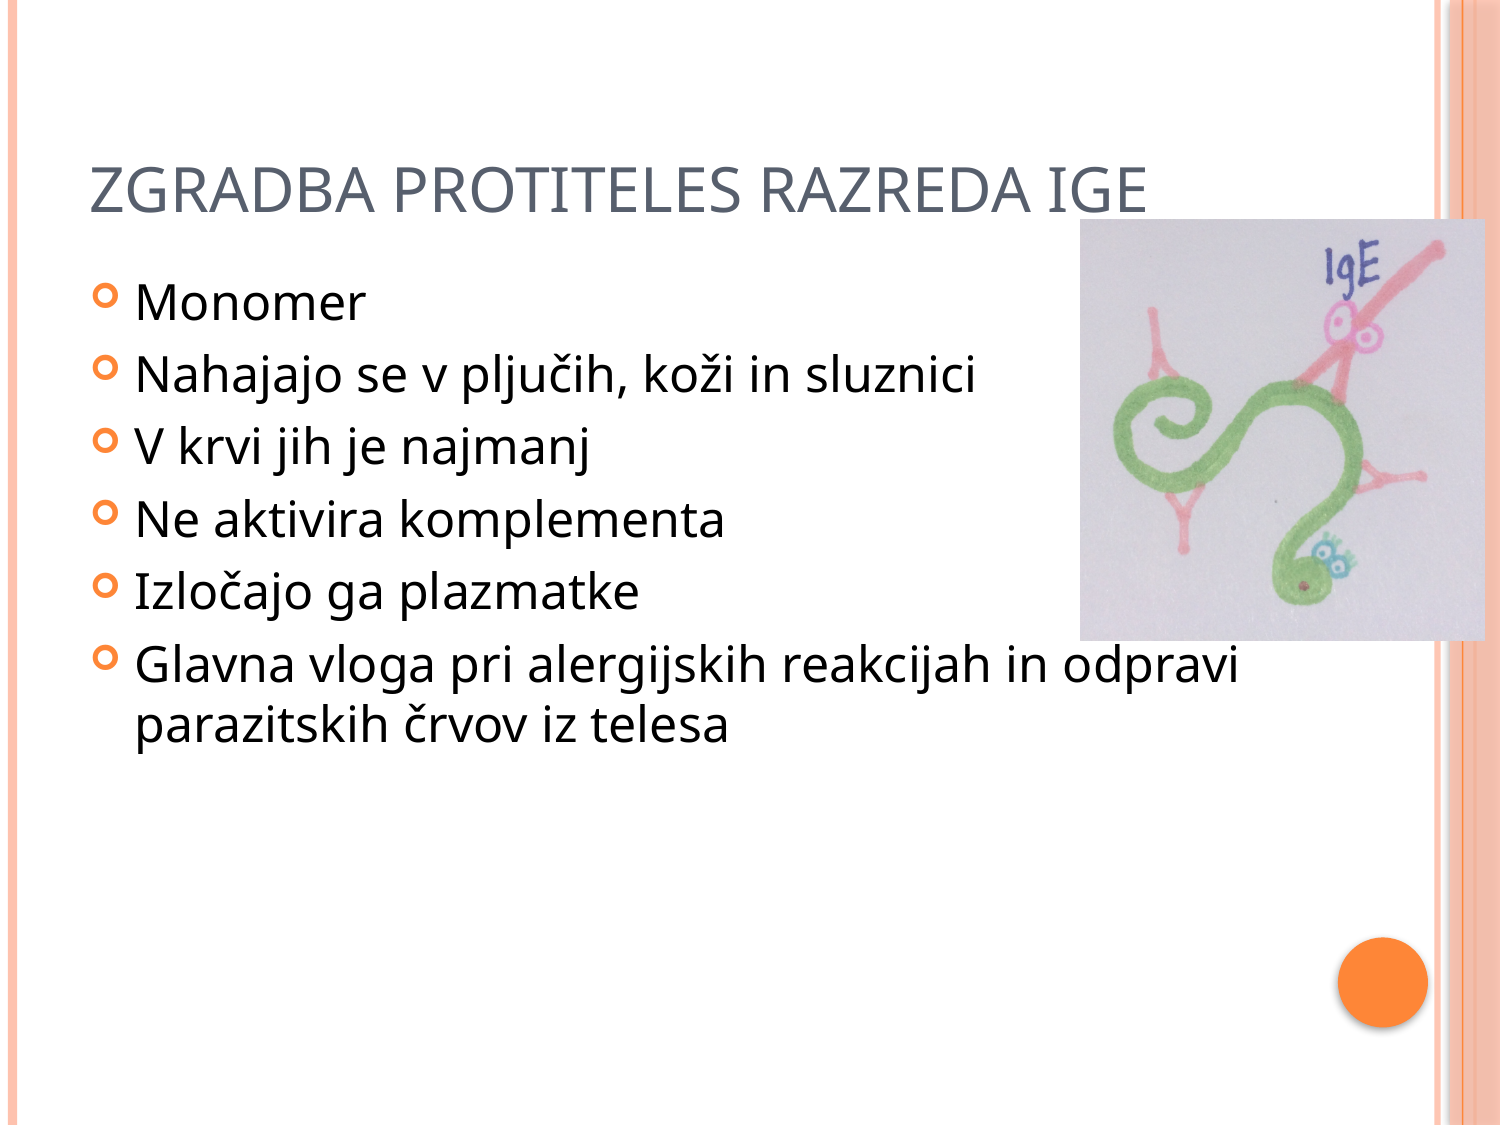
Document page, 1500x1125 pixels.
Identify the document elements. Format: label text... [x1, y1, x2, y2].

picture [1080, 219, 1485, 641]
title Zgradba protiteles razreda IgE [75, 45, 1300, 233]
list Monomer Nahajajo se v pljučih, koži in sluznici V krvi jih je najmanj Ne aktivira komplementa Izločajo ga plazmatke Glavna vloga pri alergijskih reakcijah in odpravi parazitskih črvov iz telesa [75, 262, 1300, 1062]
